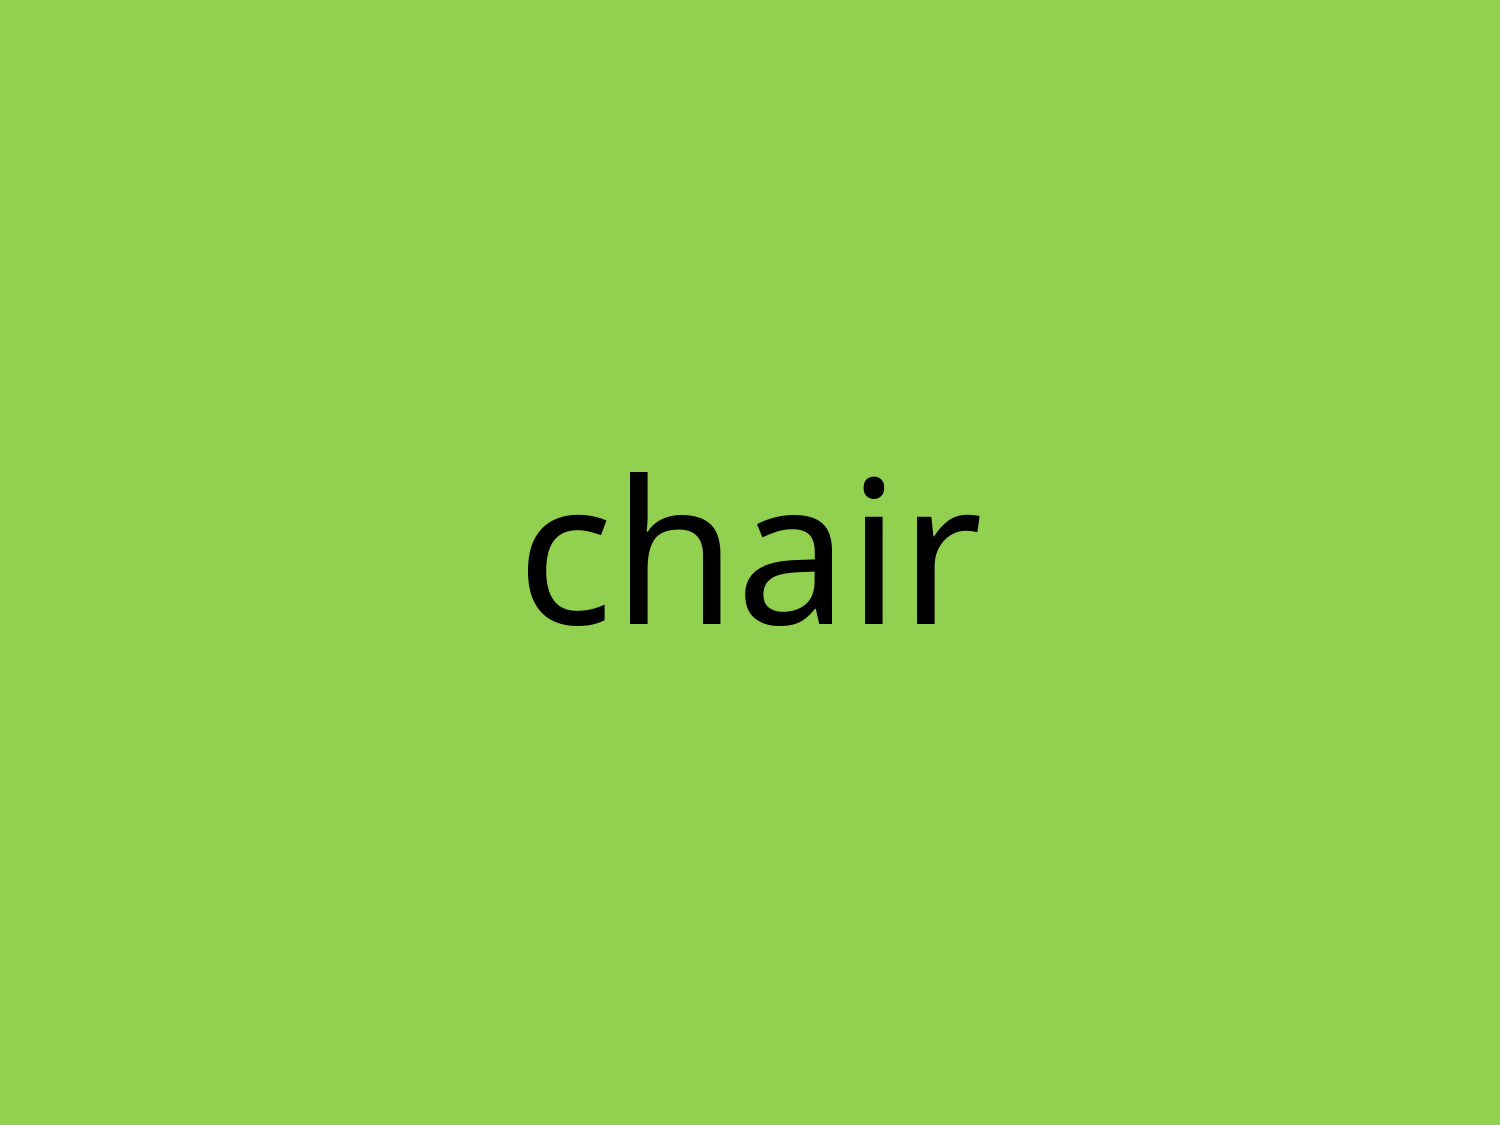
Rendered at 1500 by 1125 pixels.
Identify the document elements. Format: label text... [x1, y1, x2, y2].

title chair [112, 349, 1388, 740]
